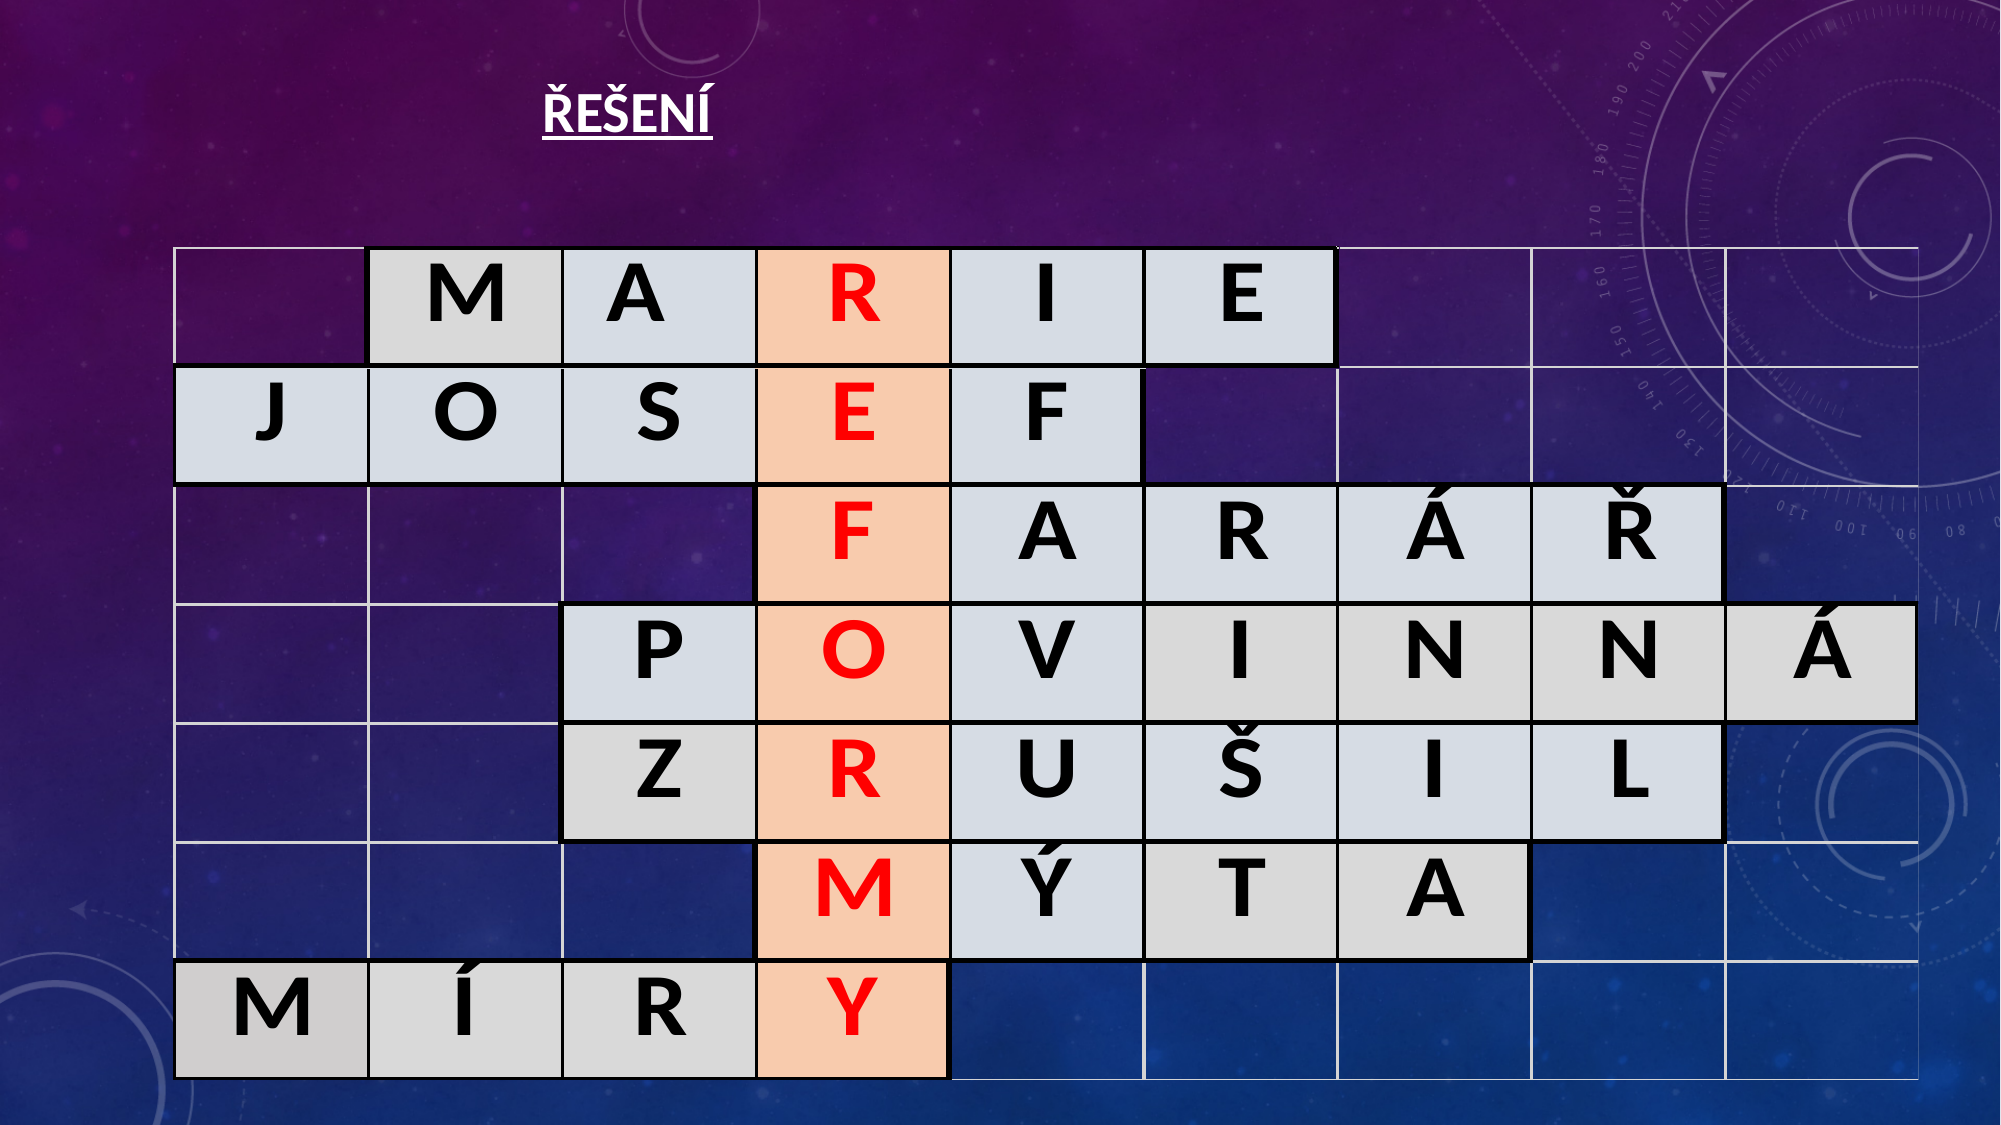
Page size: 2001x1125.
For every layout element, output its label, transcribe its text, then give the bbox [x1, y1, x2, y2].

picture [0, 0, 2001, 1125]
text_box ŘEŠENÍ [527, 66, 1284, 152]
